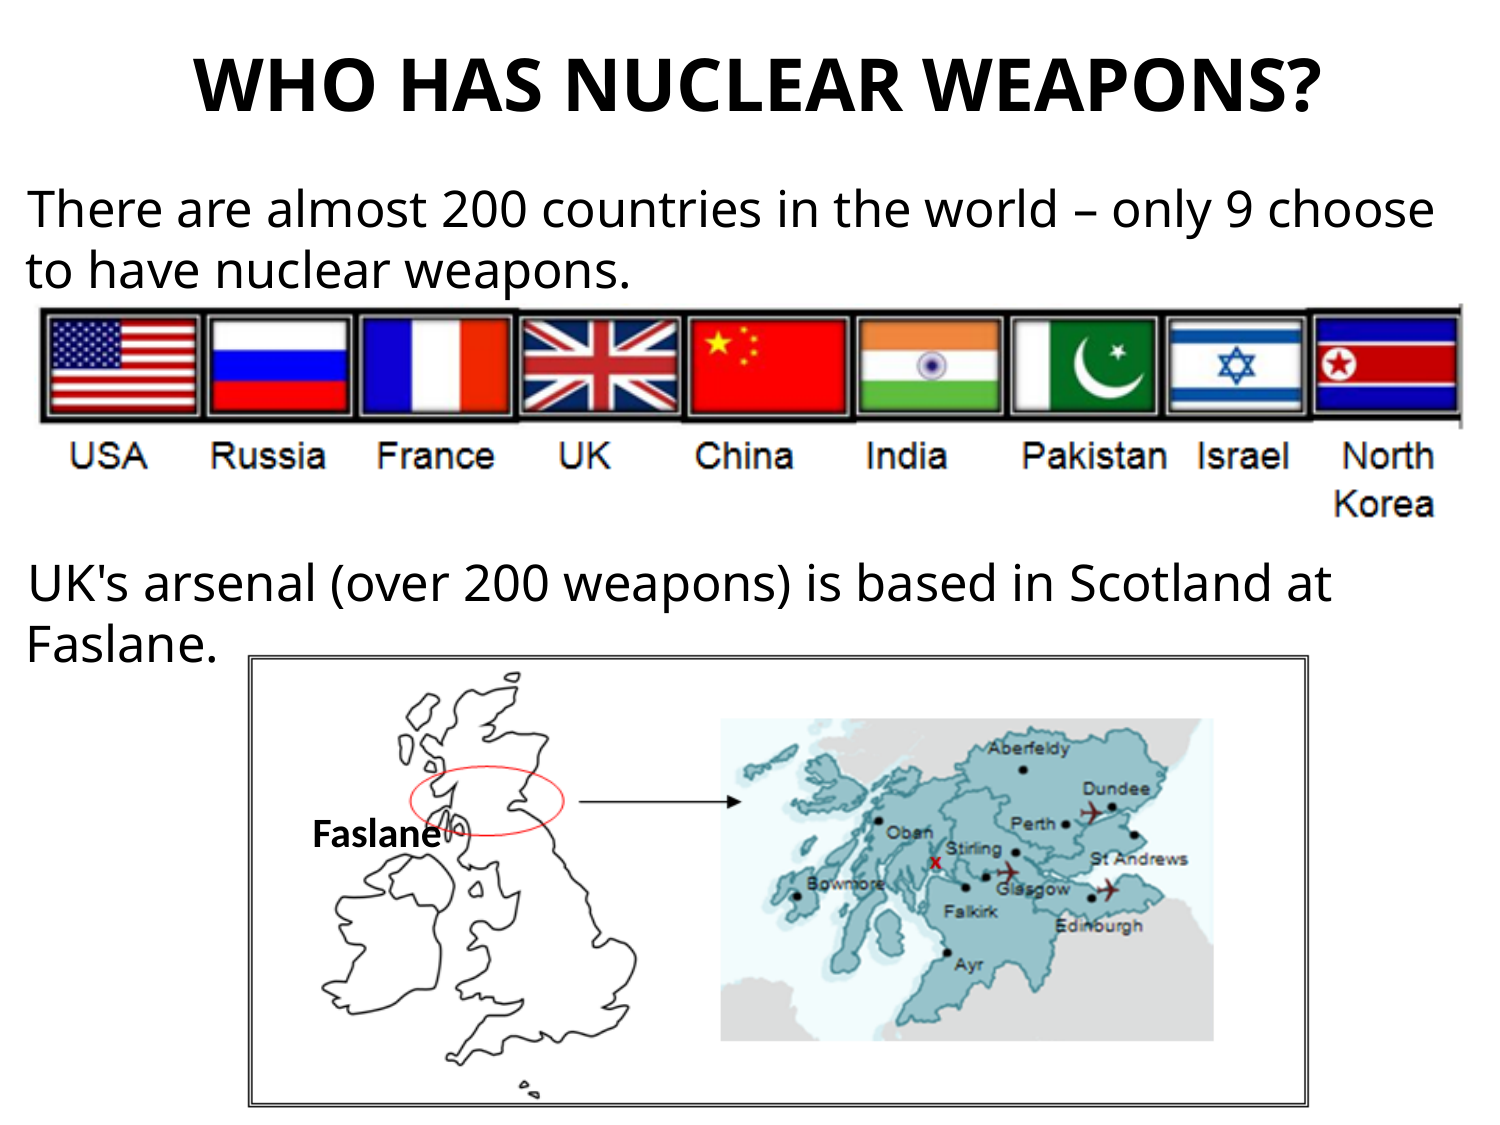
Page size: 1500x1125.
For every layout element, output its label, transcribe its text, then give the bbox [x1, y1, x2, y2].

picture [241, 644, 1318, 1115]
list WHO HAS NUCLEAR WEAPONS? There are almost 200 countries in the world – only 9 choose to have nuclear weapons. UK's arsenal (over 200 weapons) is based in Scotland at Faslane. [10, 30, 1500, 682]
picture [22, 302, 1500, 528]
